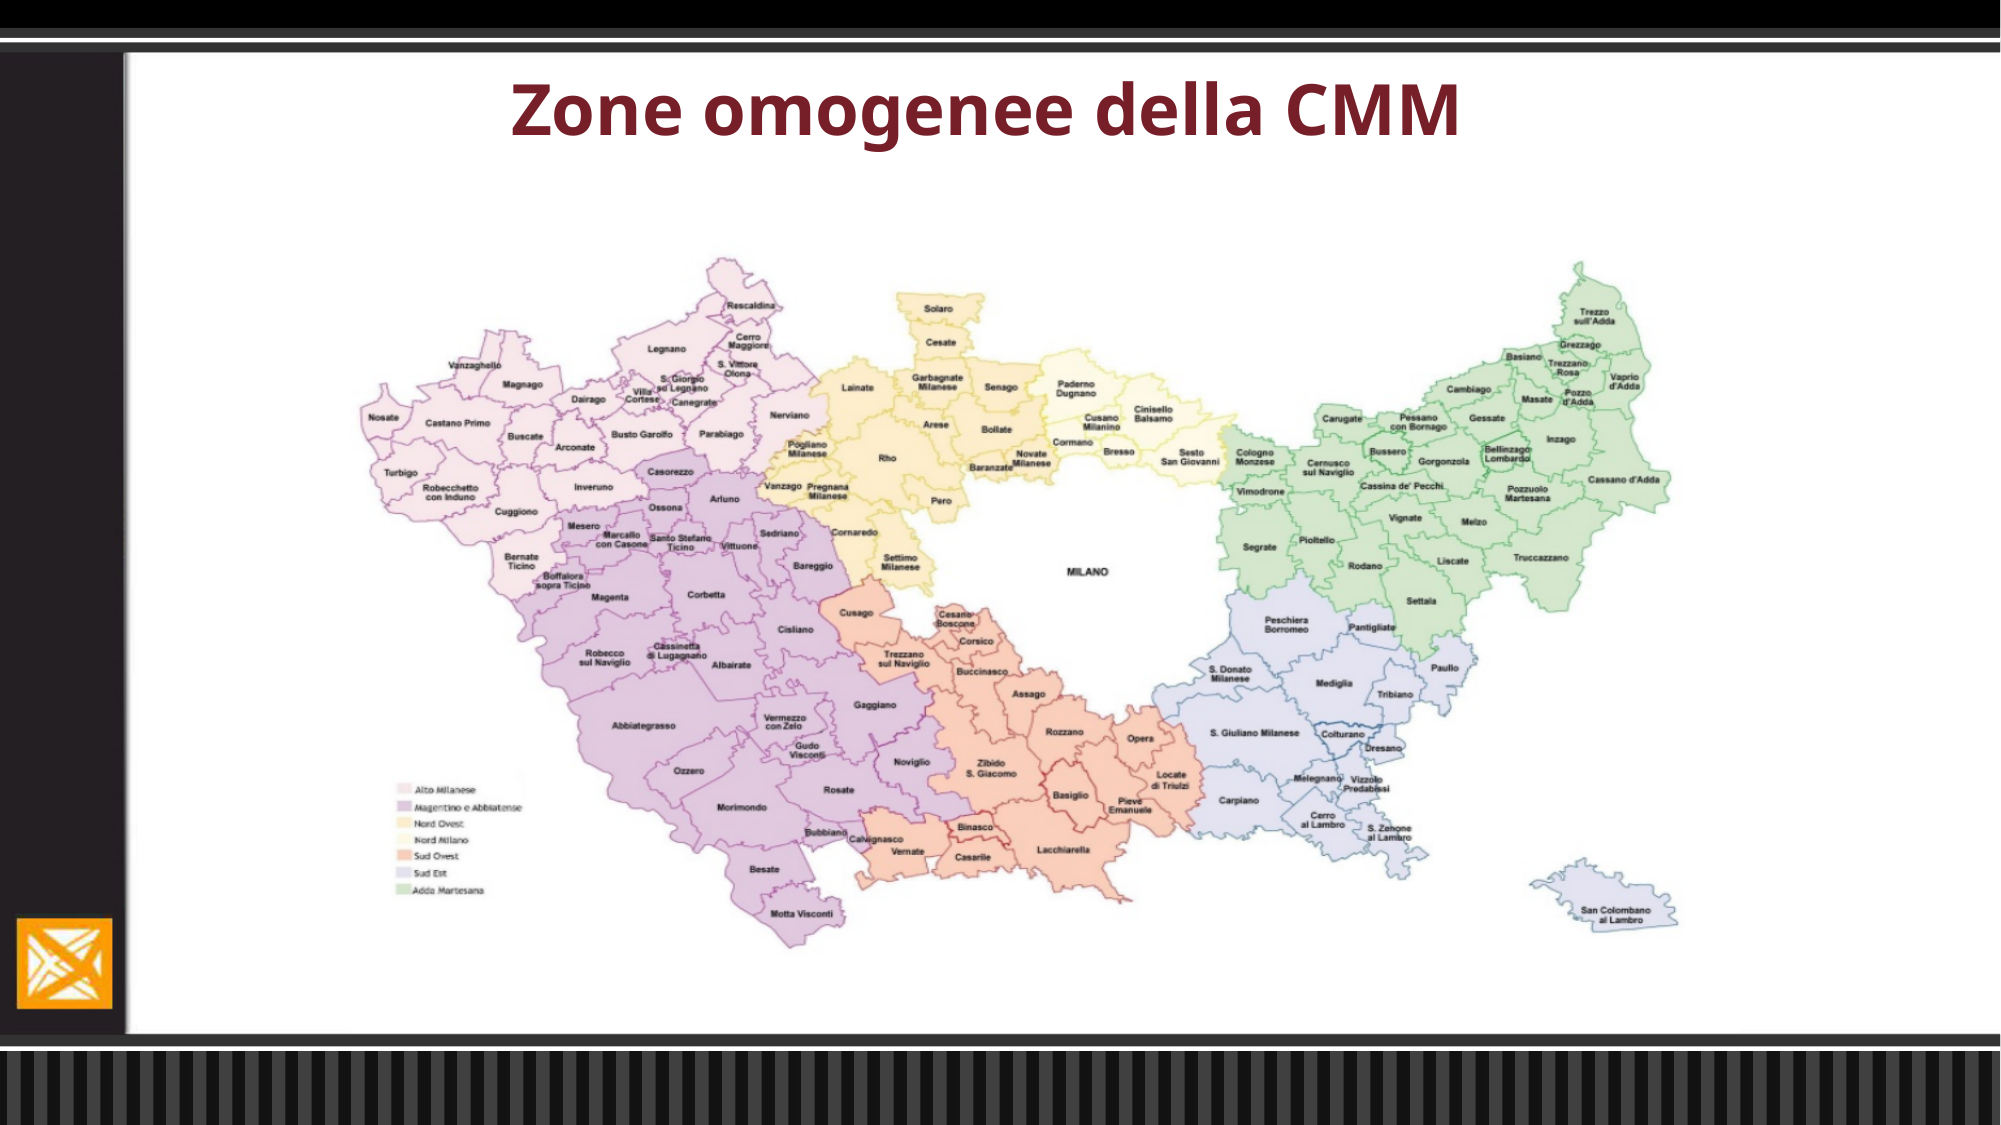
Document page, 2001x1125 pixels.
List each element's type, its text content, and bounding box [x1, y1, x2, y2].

title Zone omogenee della CMM [275, 50, 1700, 159]
picture [0, 53, 2001, 1034]
